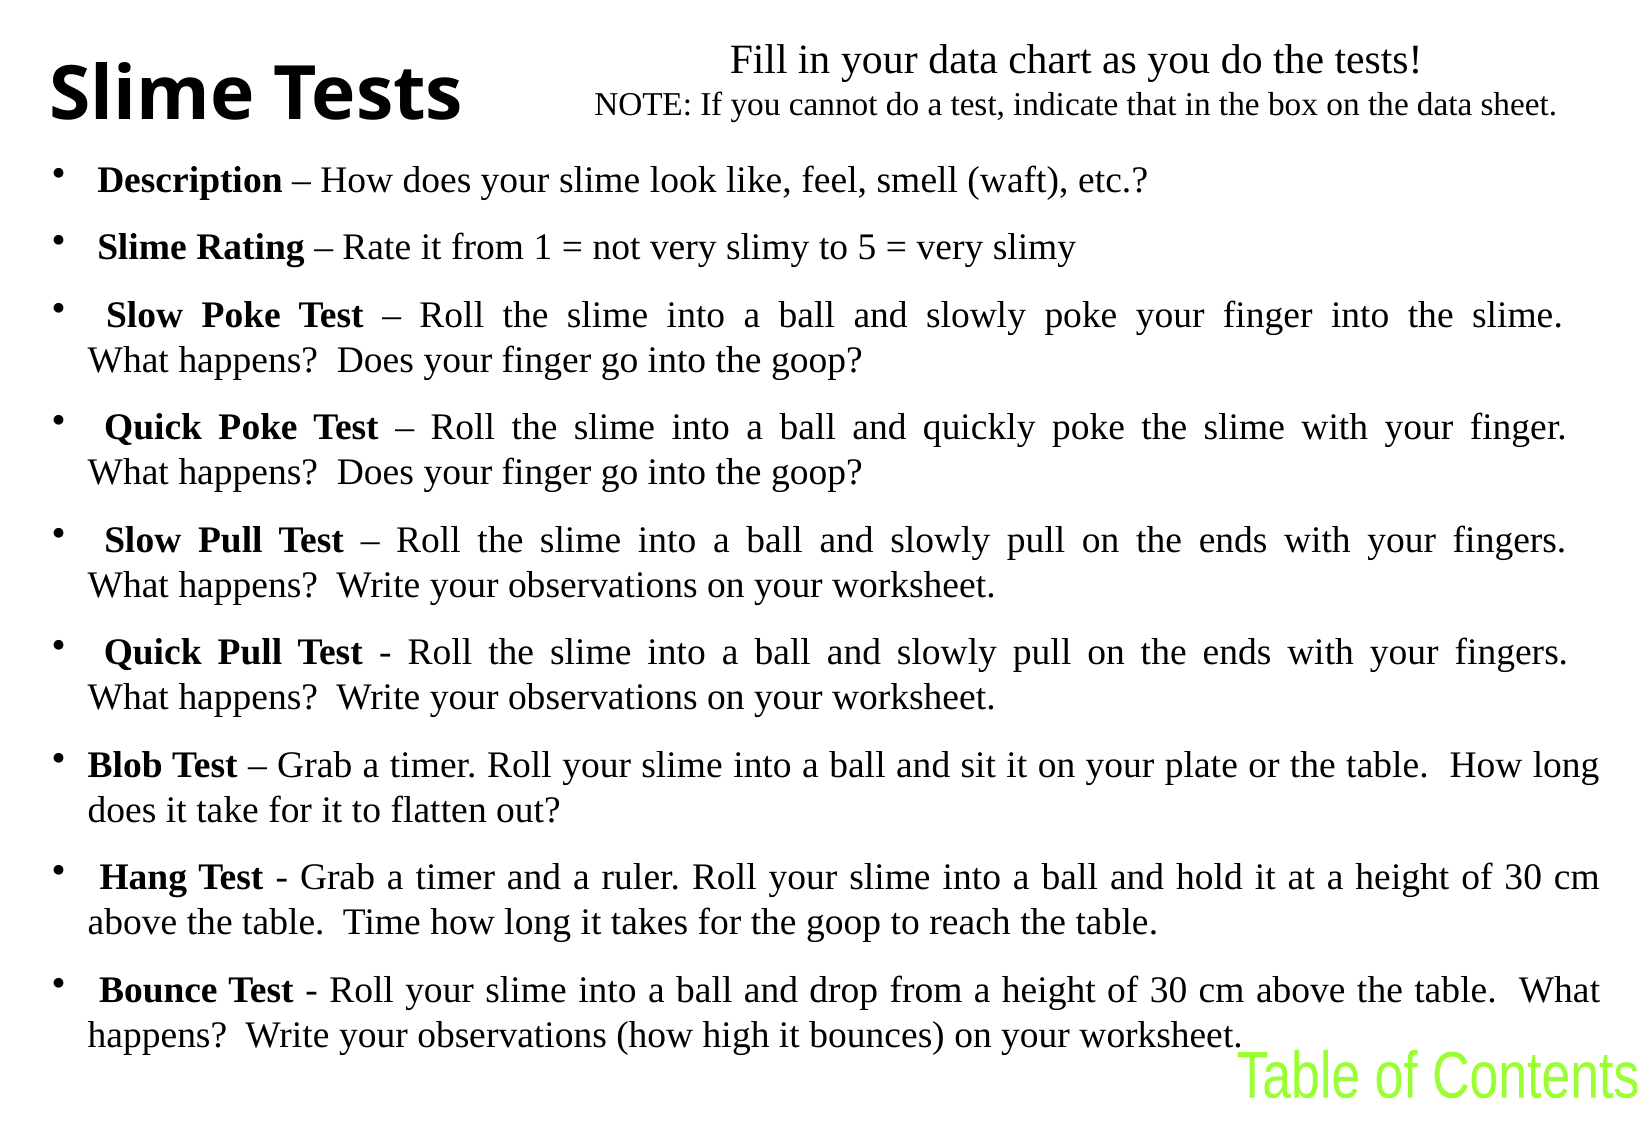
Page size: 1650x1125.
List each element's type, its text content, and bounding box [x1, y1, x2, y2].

text_box Description – How does your slime look like, feel, smell (waft), etc.? Slime Rating – Rate it from 1 = not very slimy to 5 = very slimy Slow Poke Test – Roll the slime into a ball and slowly poke your finger into the slime. What happens? Does your finger go into the goop? Quick Poke Test – Roll the slime into a ball and quickly poke the slime with your finger. What happens? Does your finger go into the goop? Slow Pull Test – Roll the slime into a ball and slowly pull on the ends with your fingers. What happens? Write your observations on your worksheet. Quick Pull Test - Roll the slime into a ball and slowly pull on the ends with your fingers. What happens? Write your observations on your worksheet. Blob Test – Grab a timer. Roll your slime into a ball and sit it on your plate or the table. How long does it take for it to flatten out? Hang Test - Grab a timer and a ruler. Roll your slime into a ball and hold it at a height of 30 cm above the table. Time how long it takes for the goop to reach the table. Bounce Test - Roll your slime into a ball and drop from a height of 30 cm above the table. What happens? Write your observations (how high it bounces) on your worksheet. [37, 147, 1617, 1063]
text_box Slime Tests [34, 37, 538, 143]
text_box Fill in your data chart as you do the tests! NOTE: If you cannot do a test, indicate that in the box on the data sheet. [537, 24, 1616, 130]
